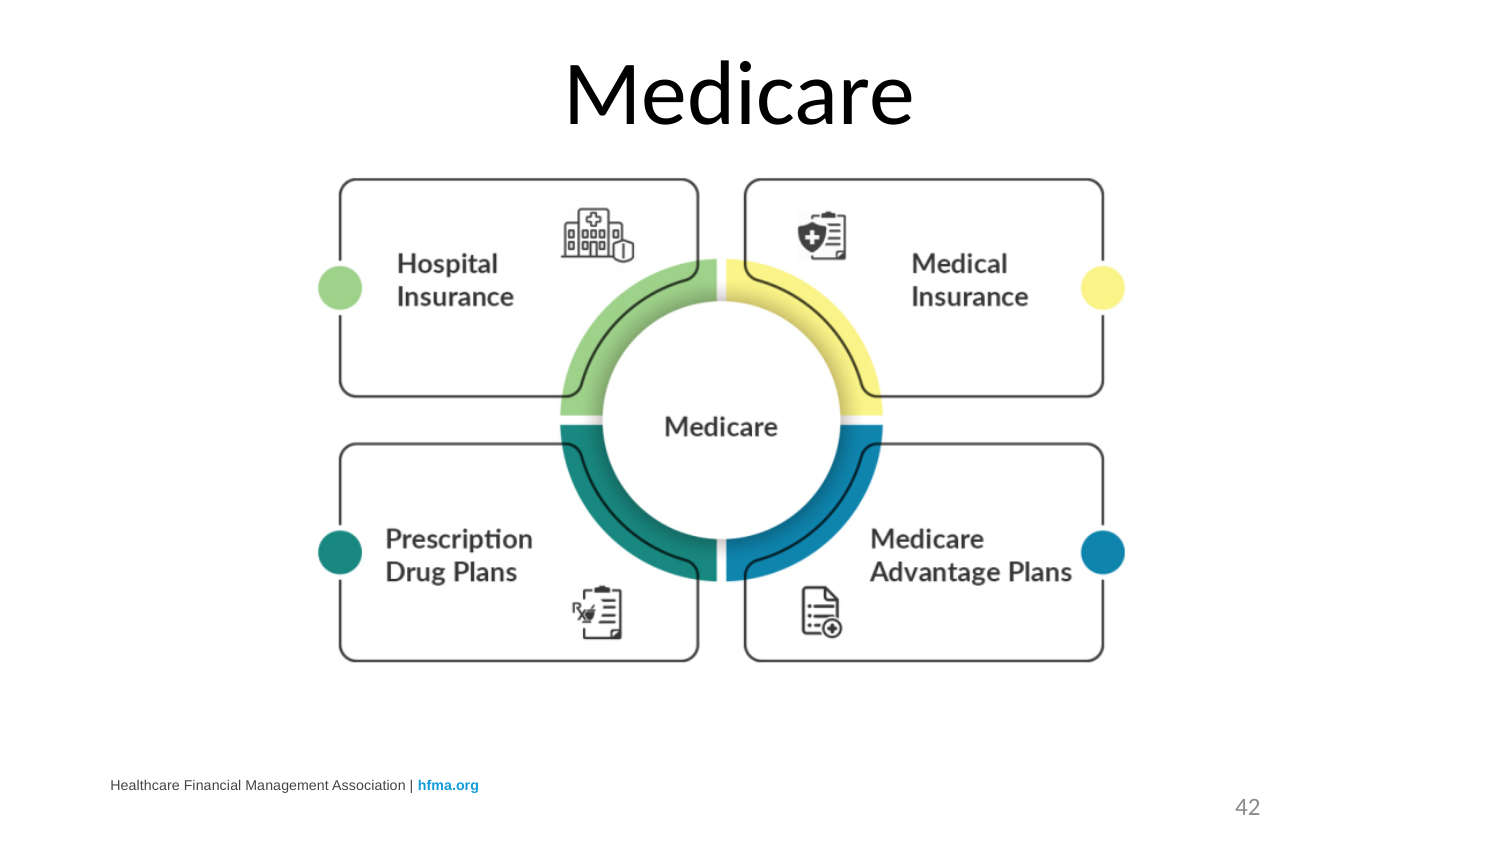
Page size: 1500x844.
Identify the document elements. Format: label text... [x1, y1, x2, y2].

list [259, 161, 1185, 683]
slide_number 42 [1049, 783, 1276, 828]
title Medicare [287, 0, 1213, 150]
